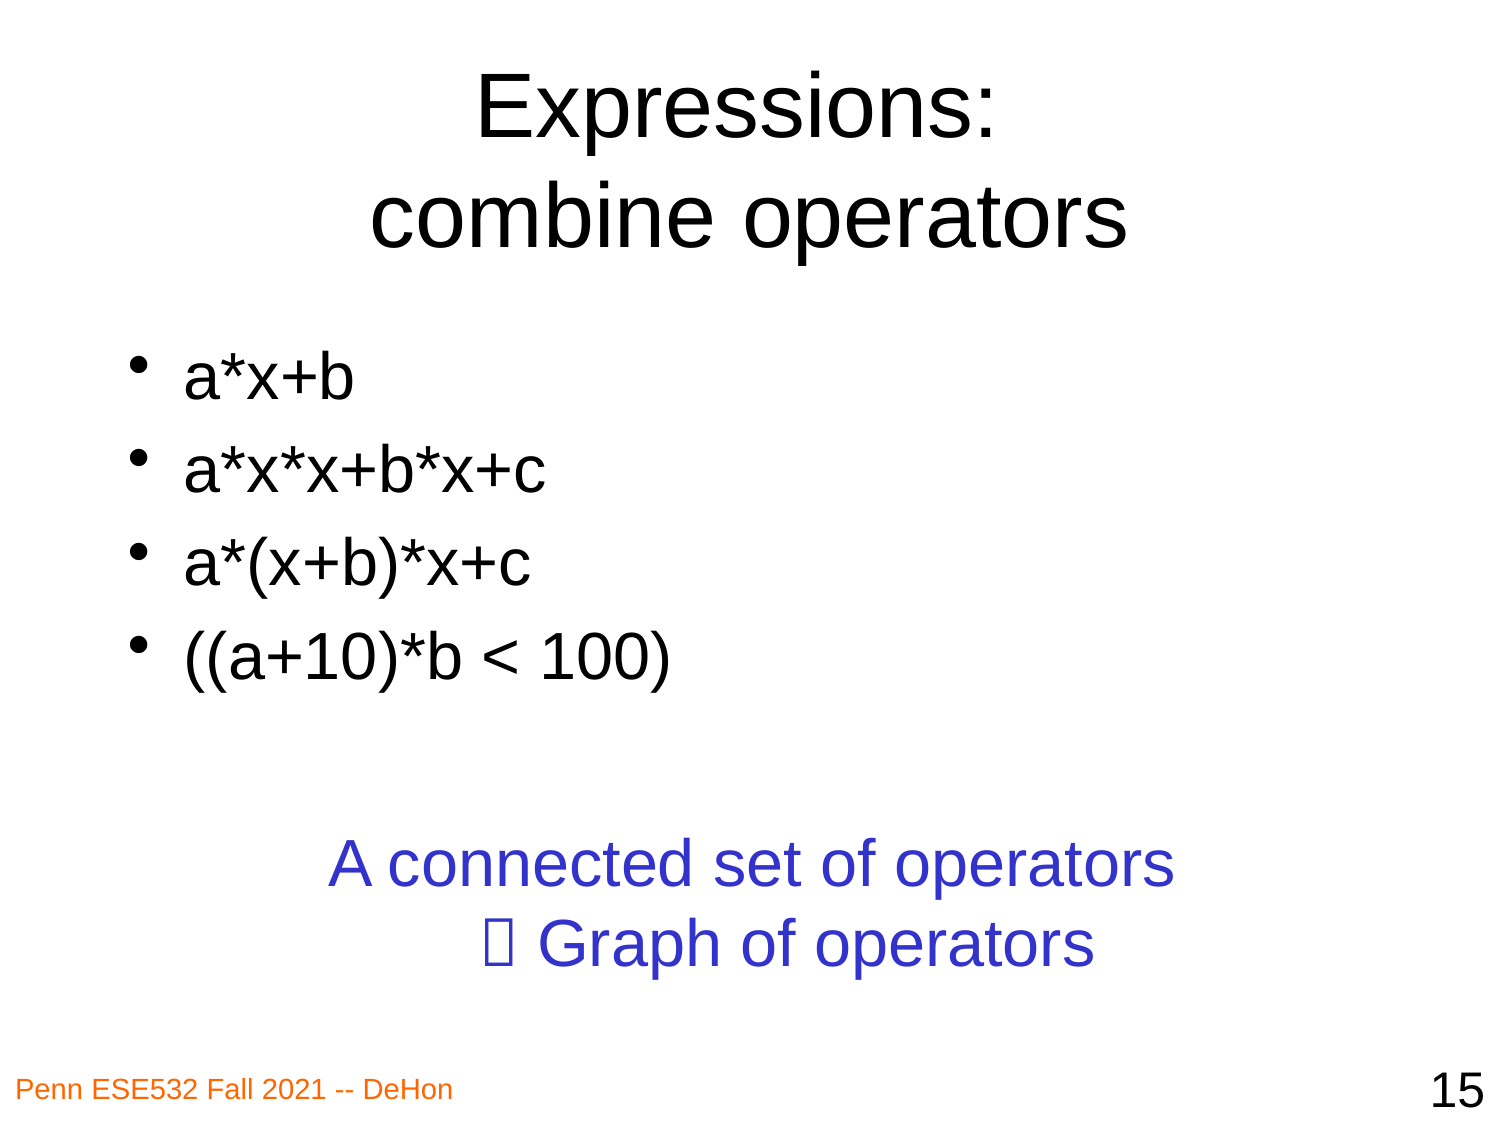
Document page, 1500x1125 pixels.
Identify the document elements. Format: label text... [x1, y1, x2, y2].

list a*x+b a*x*x+b*x+c a*(x+b)*x+c ((a+10)*b < 100) [112, 324, 1388, 1001]
title Expressions: combine operators [112, 62, 1388, 251]
text_box A connected set of operators  Graph of operators [313, 812, 1192, 988]
slide_number Penn ESE532 Fall 2021 -- DeHon [0, 1062, 576, 1125]
slide_number 15 [1187, 1049, 1500, 1125]
